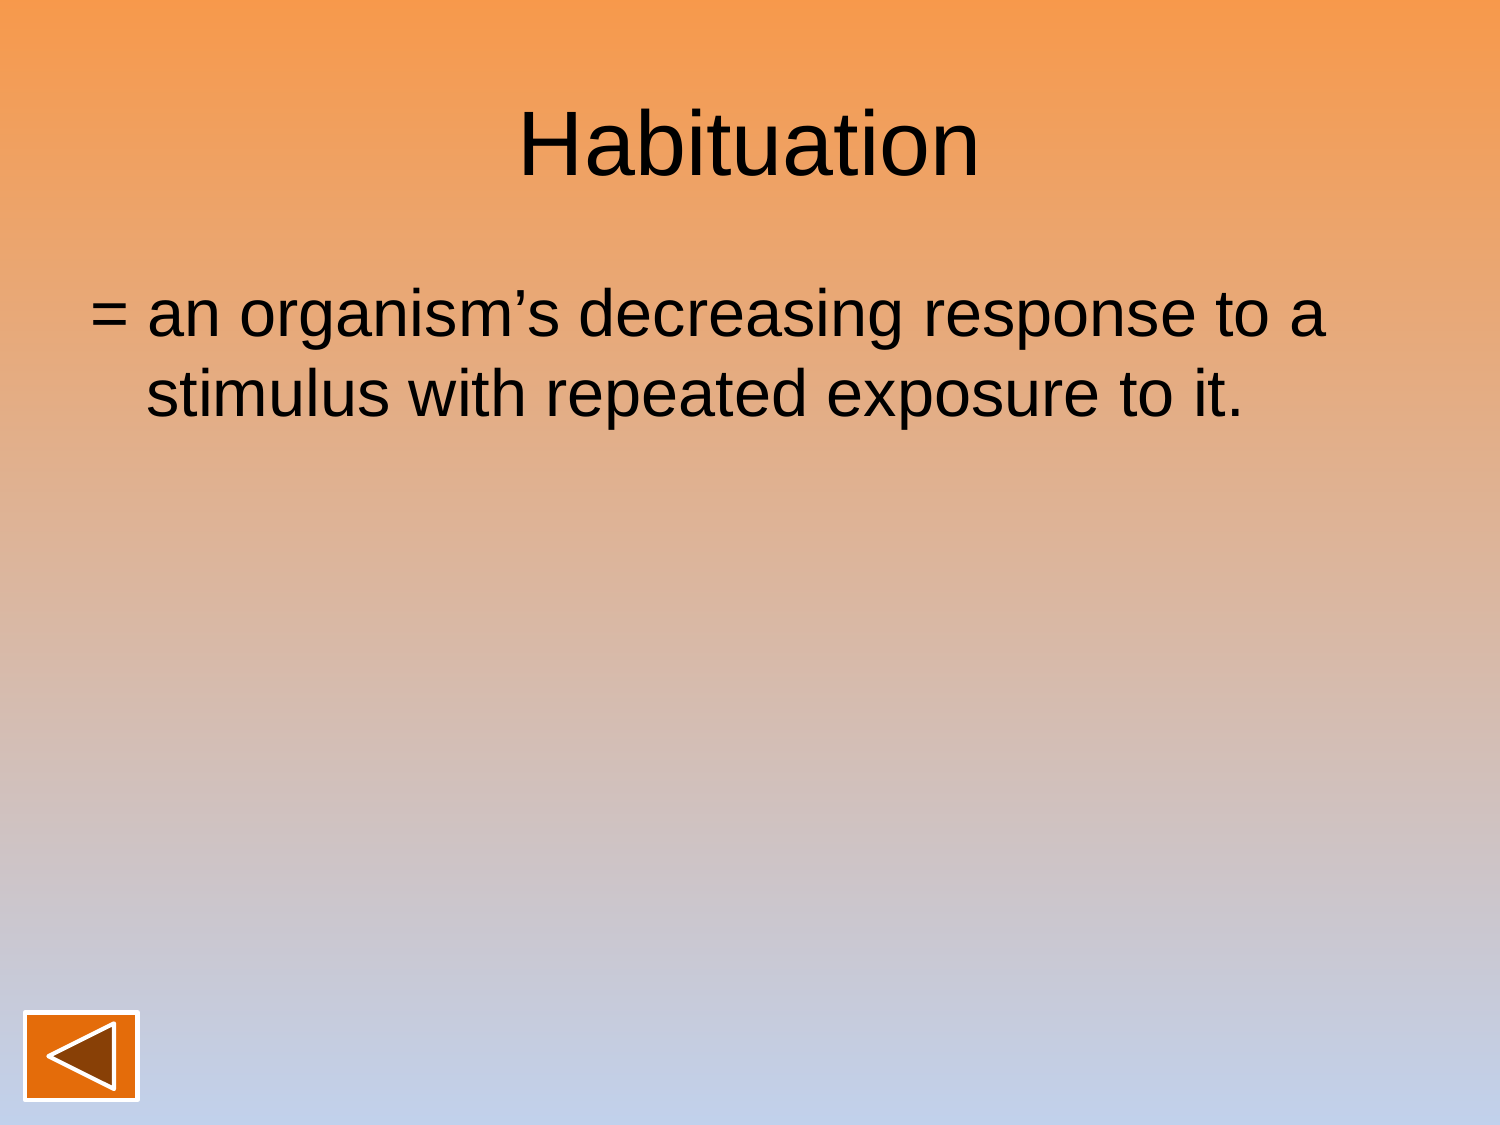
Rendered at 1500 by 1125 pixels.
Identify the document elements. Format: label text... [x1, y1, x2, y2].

list = an organism’s decreasing response to a stimulus with repeated exposure to it. [74, 262, 1426, 1006]
title Habituation [74, 44, 1426, 233]
text_box [23, 1010, 140, 1102]
